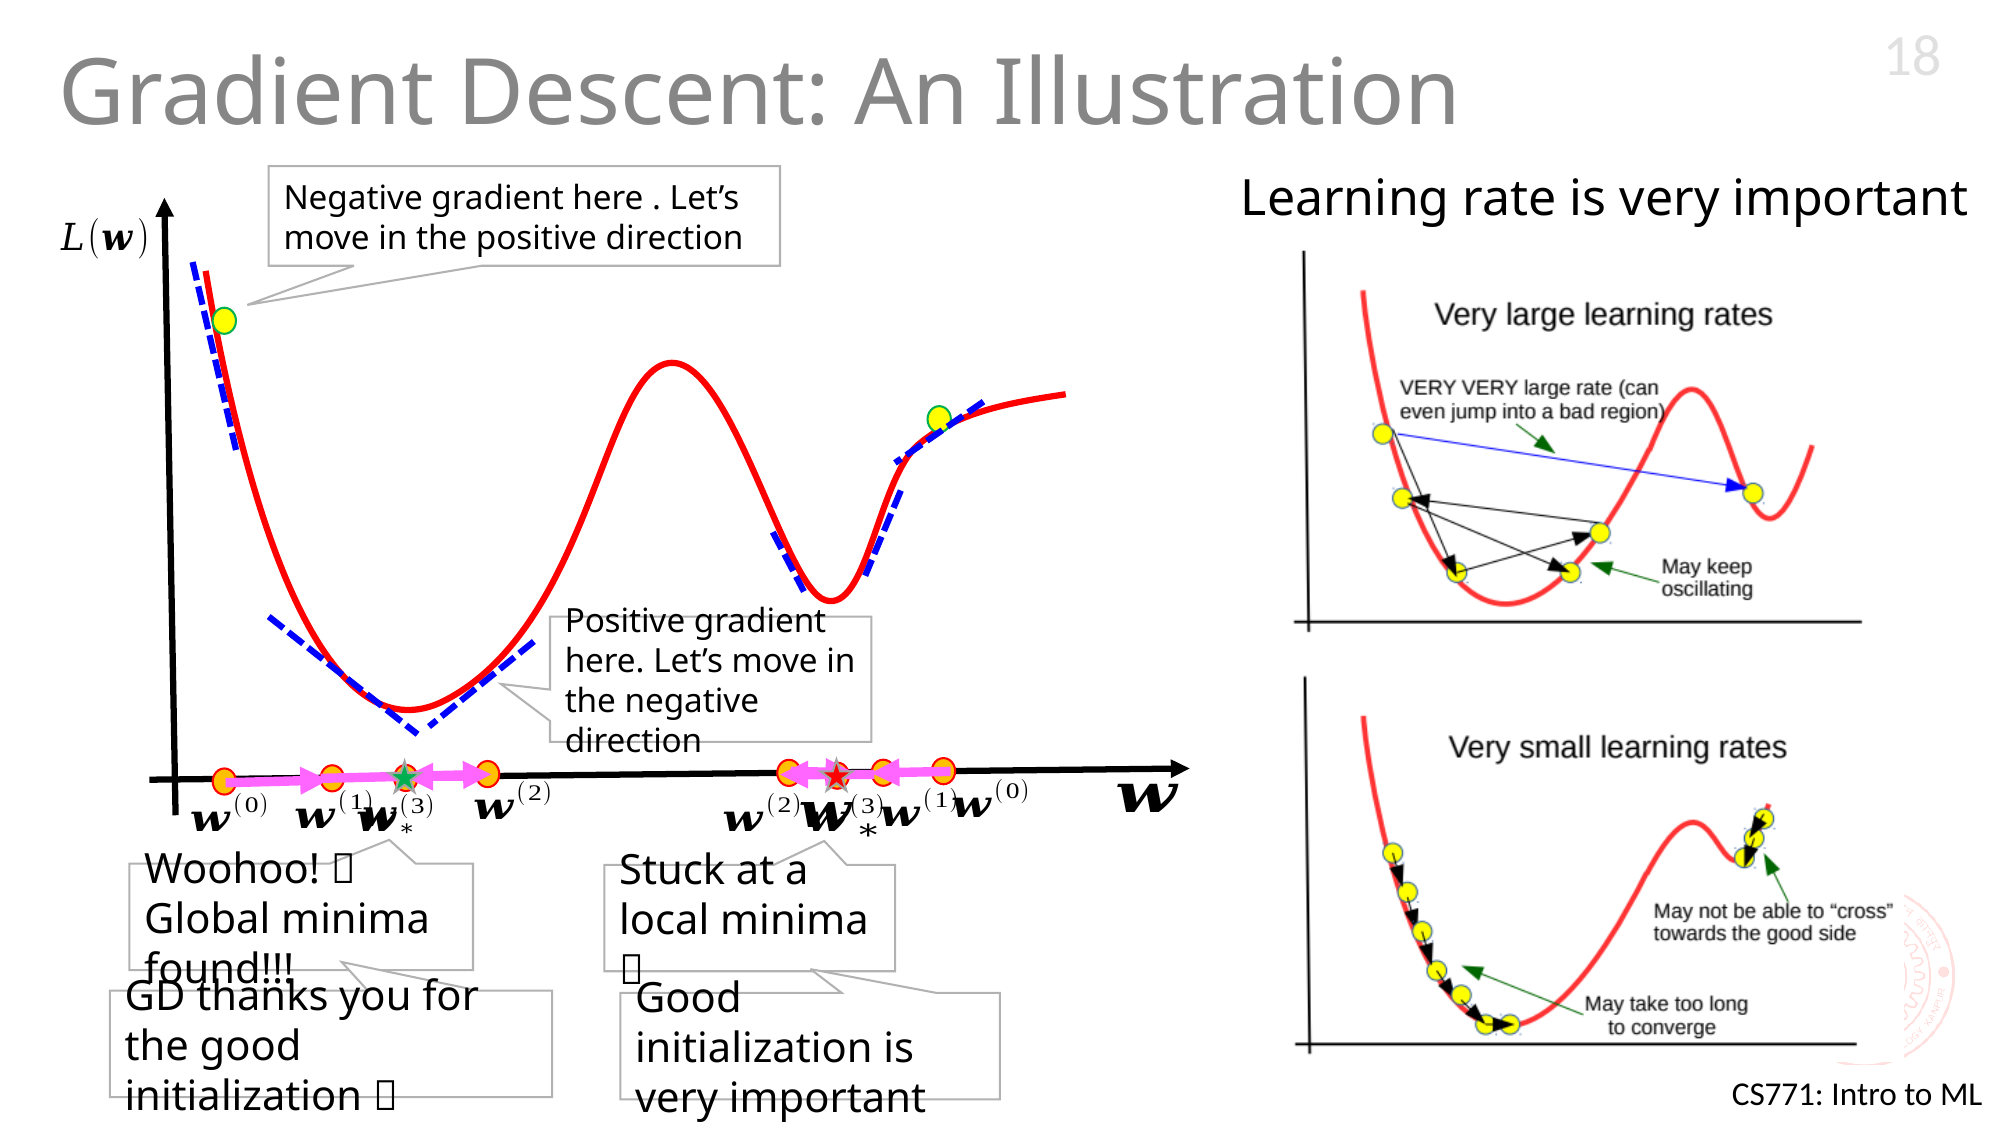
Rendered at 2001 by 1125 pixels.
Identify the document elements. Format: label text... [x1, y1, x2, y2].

text_box Learning rate is very important [1212, 158, 1984, 233]
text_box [164, 780, 176, 816]
text_box [839, 761, 848, 768]
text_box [865, 490, 901, 576]
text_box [149, 768, 1190, 780]
slide_number 18 [1857, 22, 1957, 83]
text_box Stuck at a local minima  [603, 839, 897, 973]
text_box [400, 787, 411, 793]
text_box [872, 780, 892, 787]
text_box [401, 757, 408, 768]
text_box [832, 785, 842, 790]
text_box [777, 758, 799, 768]
text_box [321, 783, 345, 793]
text_box [477, 780, 500, 789]
text_box Woohoo!  Global minima found!!! [128, 838, 475, 972]
text_box [392, 780, 417, 795]
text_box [268, 616, 418, 735]
picture [1286, 665, 1904, 1062]
text_box Good initialization is very important [619, 968, 1001, 1101]
text_box [931, 757, 956, 768]
text_box [832, 756, 841, 768]
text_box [192, 261, 236, 450]
text_box [323, 764, 341, 768]
text_box [824, 780, 849, 794]
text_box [164, 197, 176, 768]
text_box [476, 759, 499, 768]
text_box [320, 774, 492, 779]
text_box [428, 641, 534, 727]
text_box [895, 401, 984, 463]
title Gradient Descent: An Illustration [43, 27, 1970, 163]
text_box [225, 779, 329, 783]
text_box [871, 758, 892, 768]
picture [1289, 244, 1879, 656]
text_box GD thanks you for the good initialization  [108, 960, 554, 1099]
text_box Positive gradient here. Let’s move in the negative direction [534, 615, 873, 743]
text_box [236, 275, 1066, 711]
text_box [777, 780, 797, 788]
text_box [933, 780, 954, 786]
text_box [772, 532, 804, 592]
text_box [211, 780, 236, 796]
